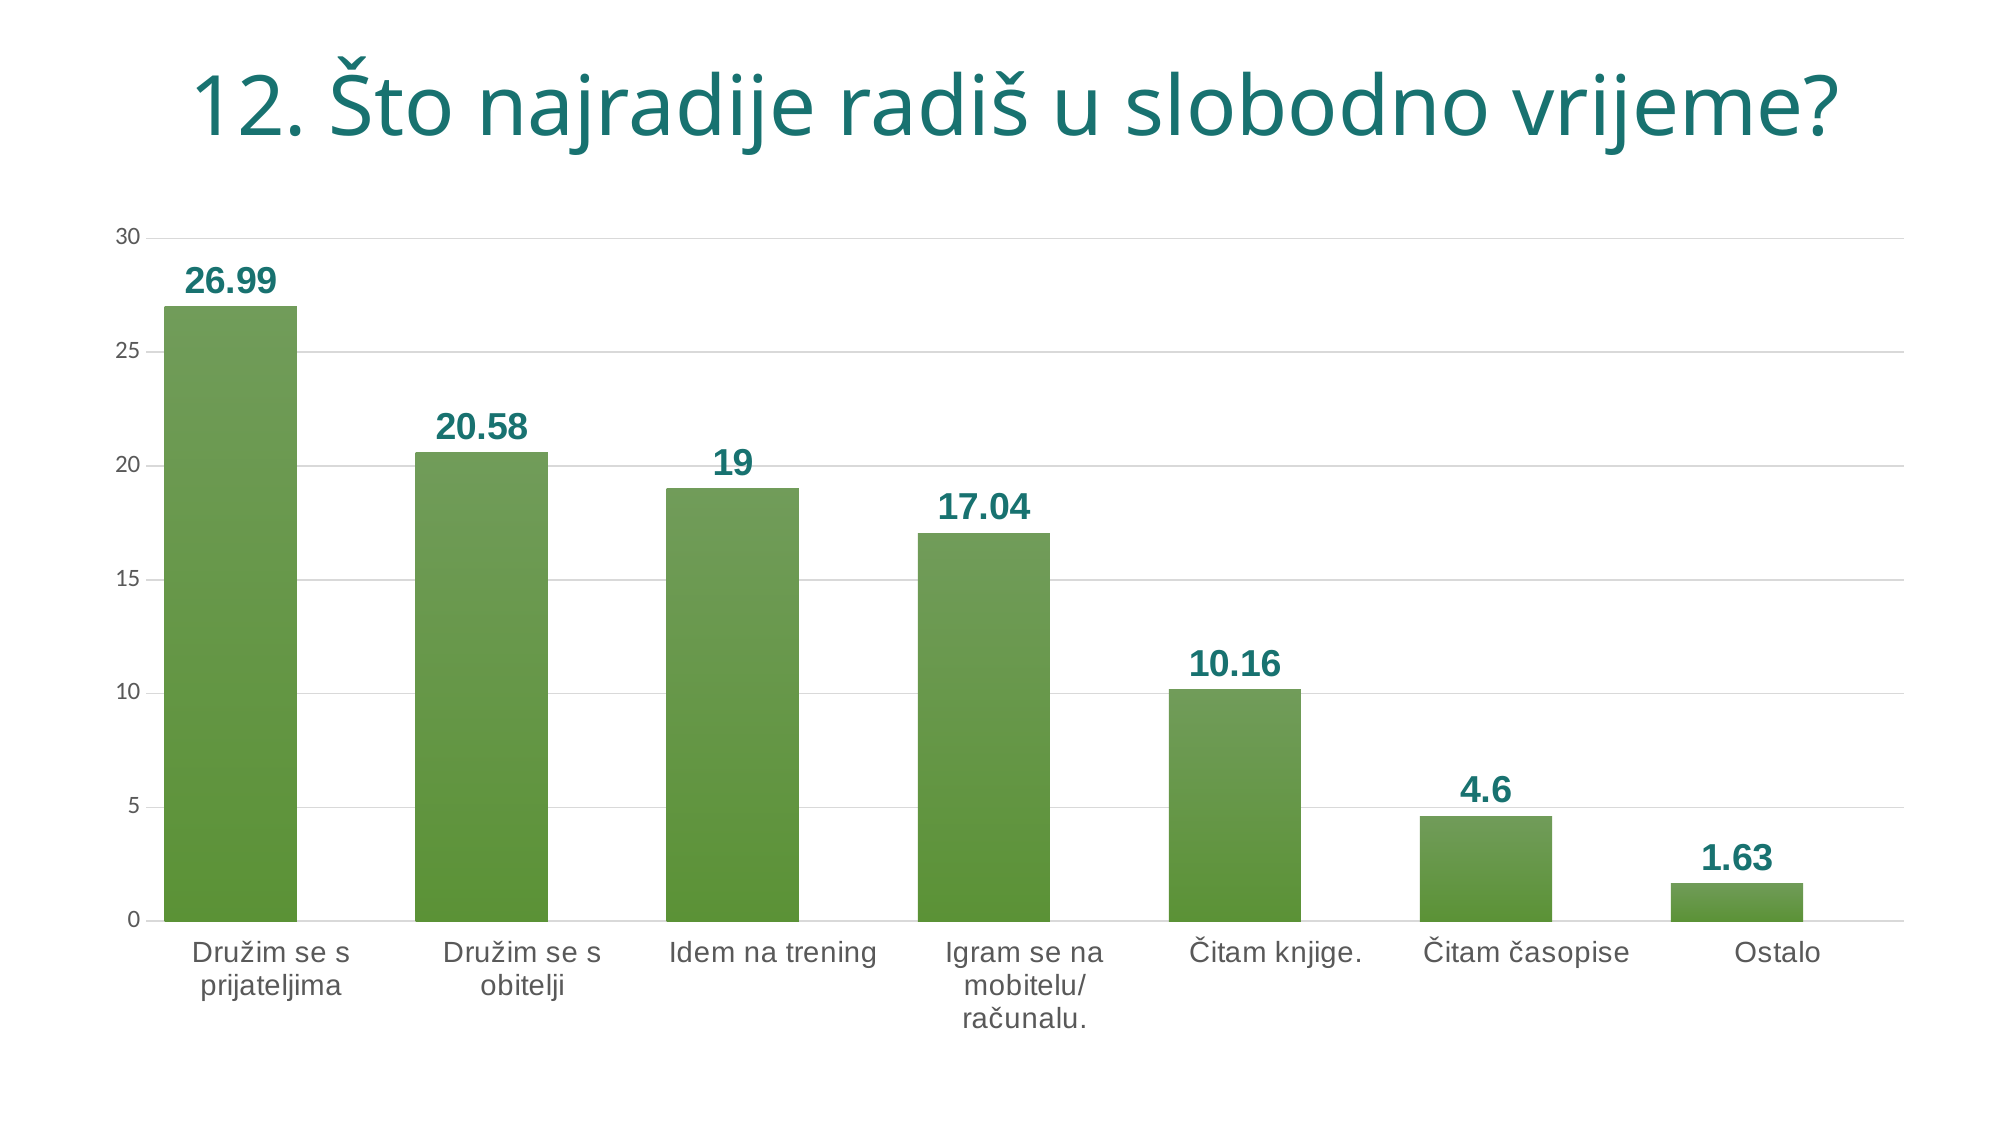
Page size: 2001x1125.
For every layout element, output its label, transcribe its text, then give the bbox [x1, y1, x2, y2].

title 12. Što najradije radiš u slobodno vrijeme? [142, 0, 1868, 216]
chart [0, 216, 1931, 1103]
